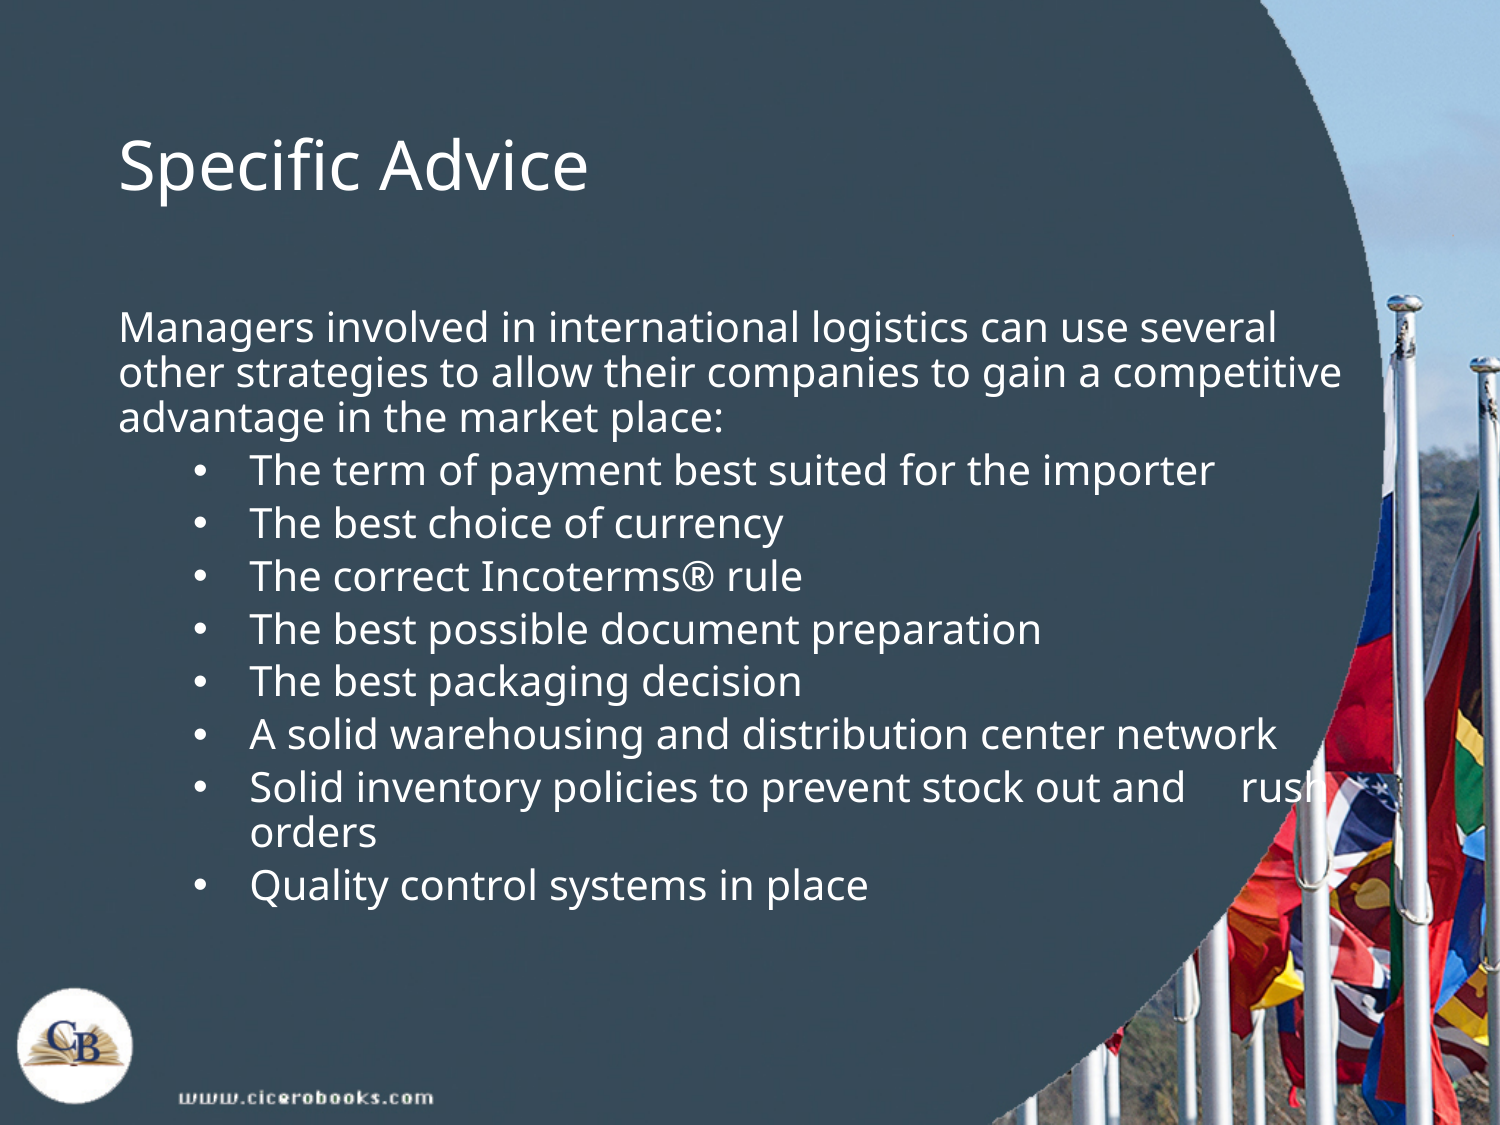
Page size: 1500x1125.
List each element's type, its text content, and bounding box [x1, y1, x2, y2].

picture [0, 0, 1500, 1125]
title Specific Advice [103, 59, 1397, 278]
list Managers involved in international logistics can use several other strategies to allow their companies to gain a competitive advantage in the market place: The term of payment best suited for the importer The best choice of currency The correct Incoterms® rule The best possible document preparation The best packaging decision A solid warehousing and distribution center network Solid inventory policies to prevent stock out and rush orders Quality control systems in place [103, 299, 1397, 1014]
